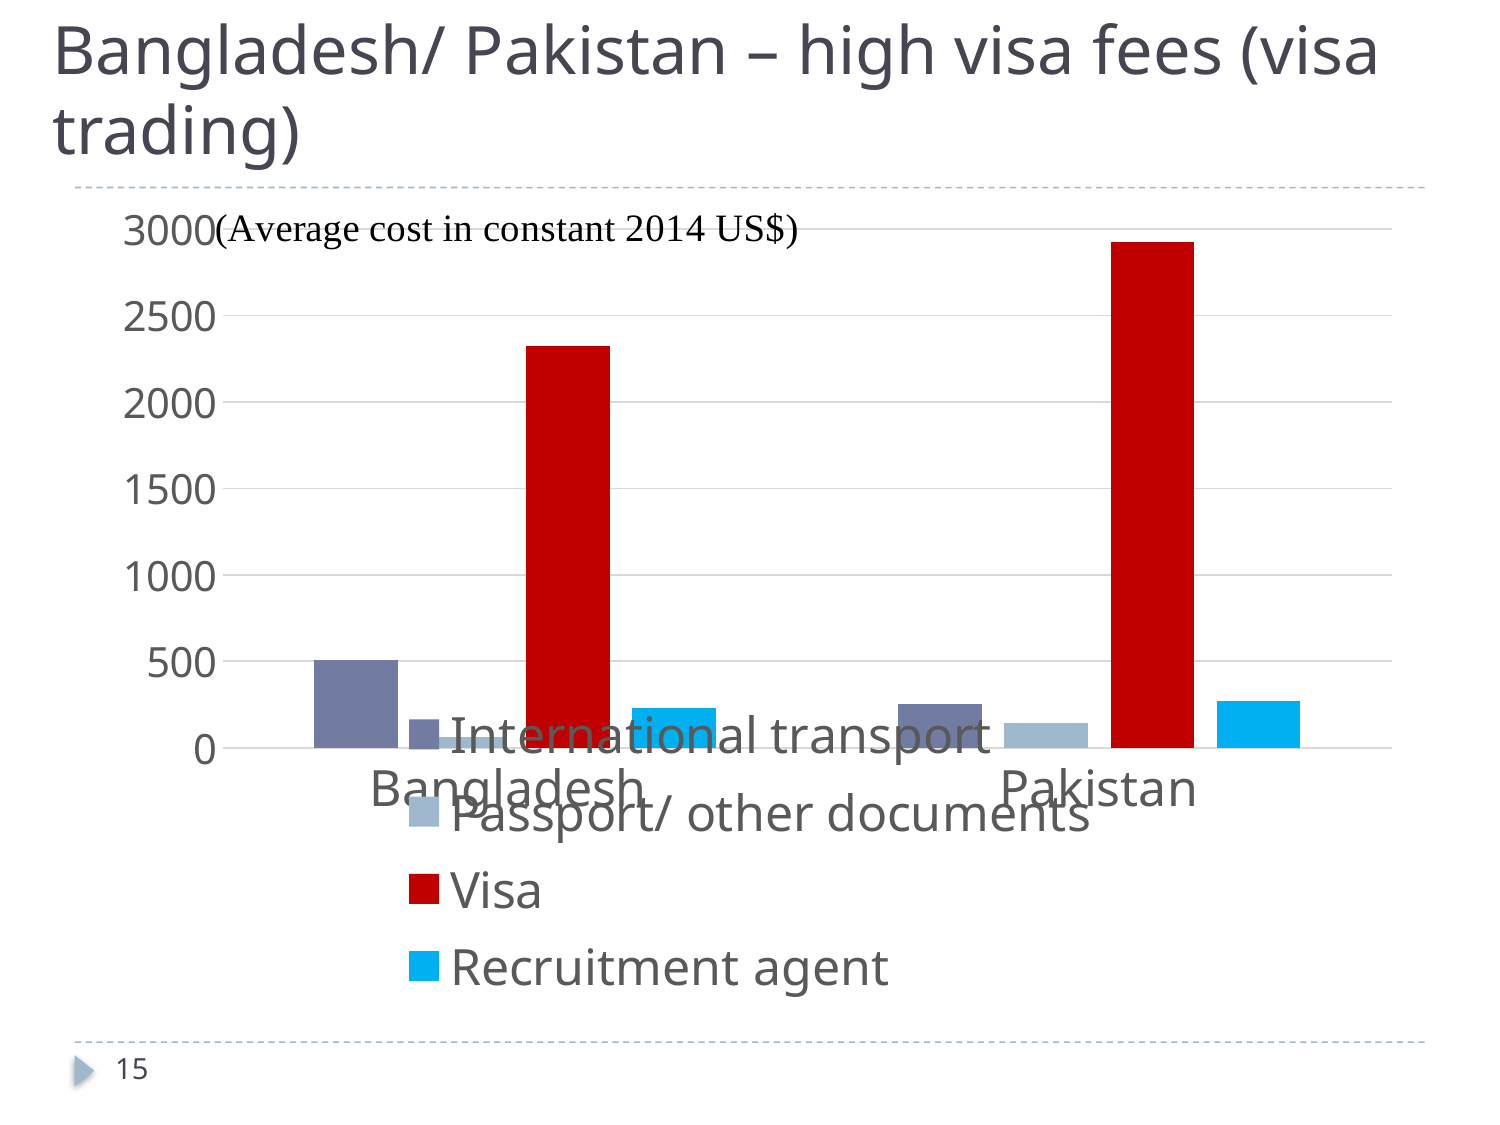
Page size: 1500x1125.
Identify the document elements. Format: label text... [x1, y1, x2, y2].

title Bangladesh/ Pakistan – high visa fees (visa trading) [37, 0, 1425, 175]
slide_number 15 [100, 1042, 426, 1103]
chart [74, 199, 1426, 1011]
